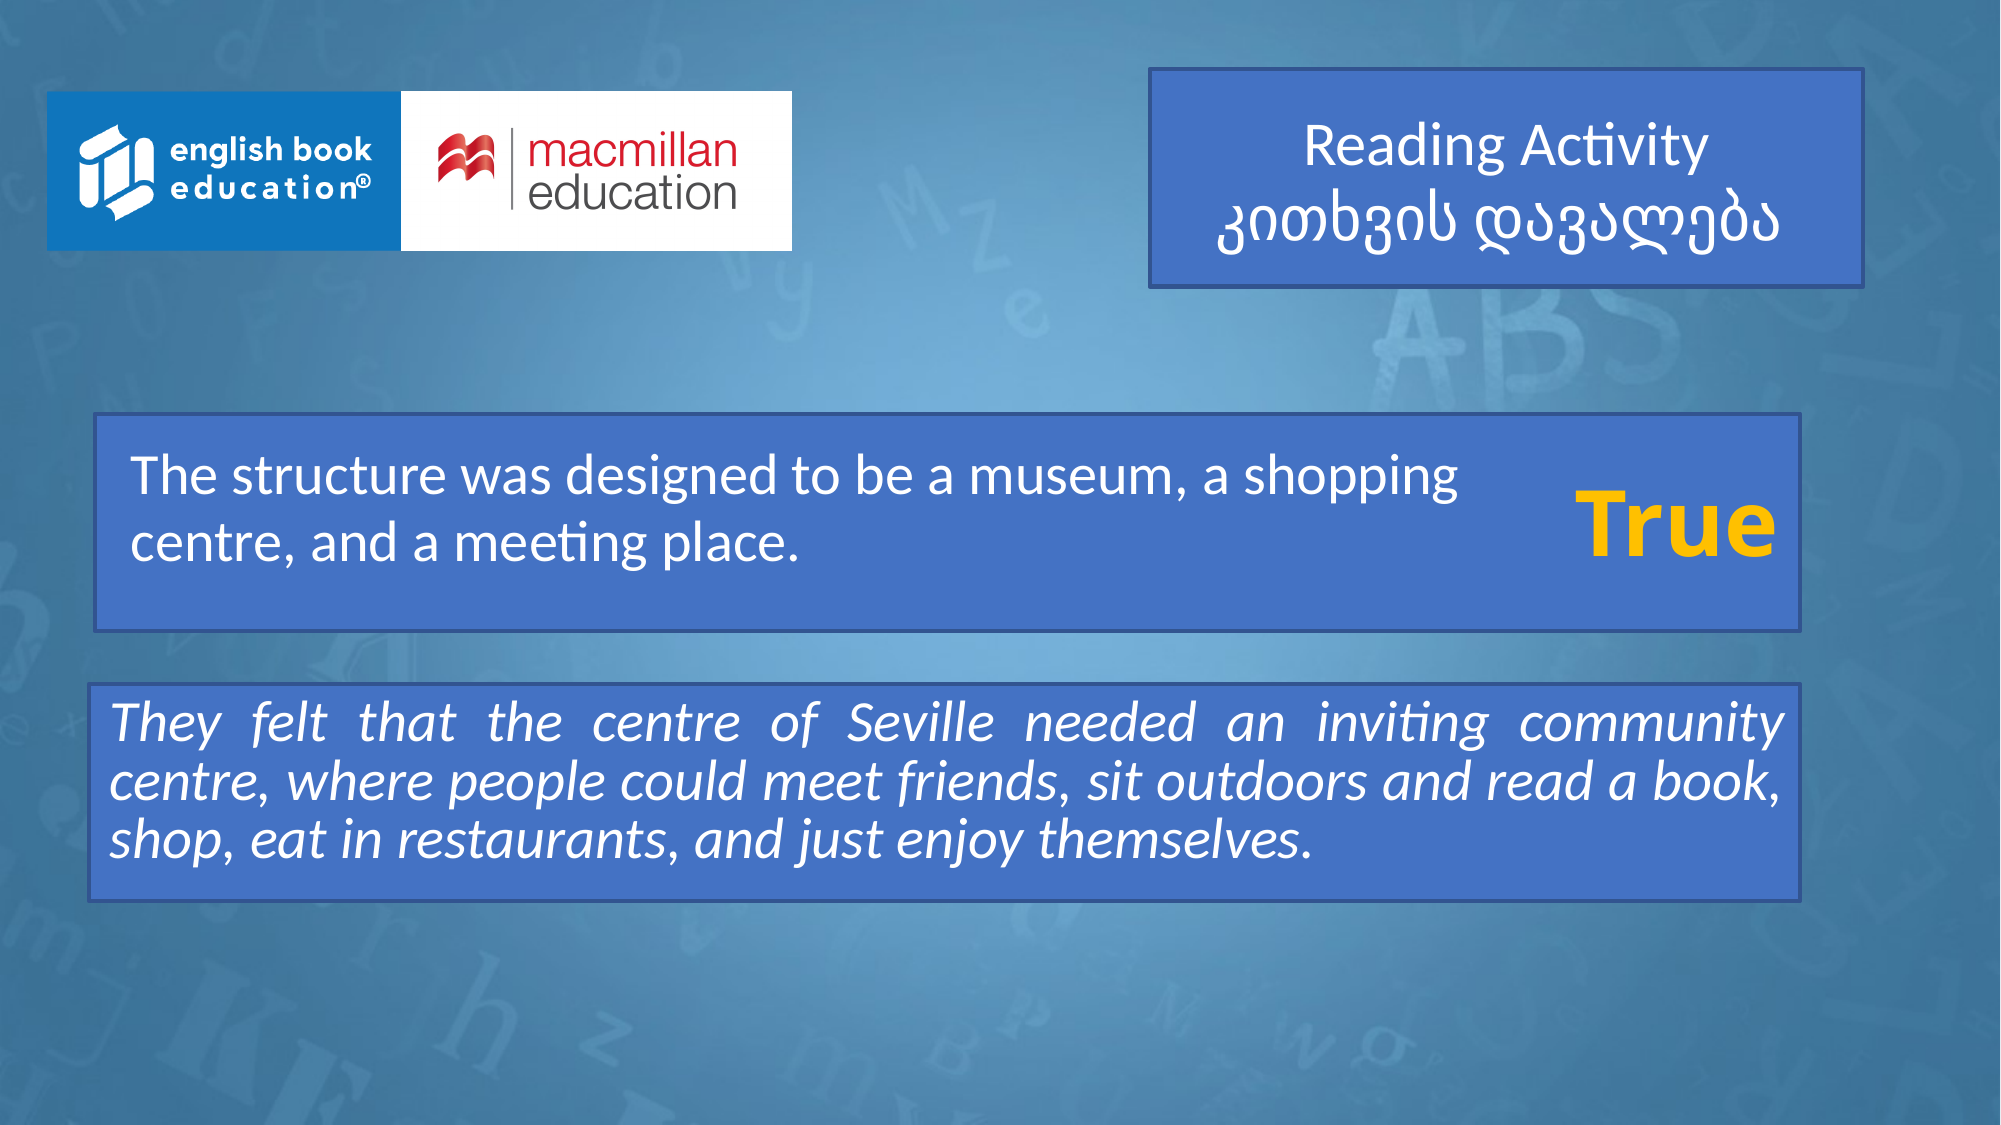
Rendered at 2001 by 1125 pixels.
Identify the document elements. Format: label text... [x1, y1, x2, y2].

table_header The structure was designed to be a museum, a shopping centre, and a meeting place. [116, 427, 1559, 591]
picture [0, 0, 2001, 1125]
title True [1559, 421, 1816, 624]
text_box Reading Activity კითხვის დავალება [1148, 67, 1865, 289]
text_box [87, 682, 1802, 903]
table_header They felt that the centre of Seville needed an inviting community centre, where people could meet friends, sit outdoors and read a book, shop, eat in restaurants, and just enjoy themselves. [95, 690, 1800, 940]
text_box [93, 412, 1802, 633]
